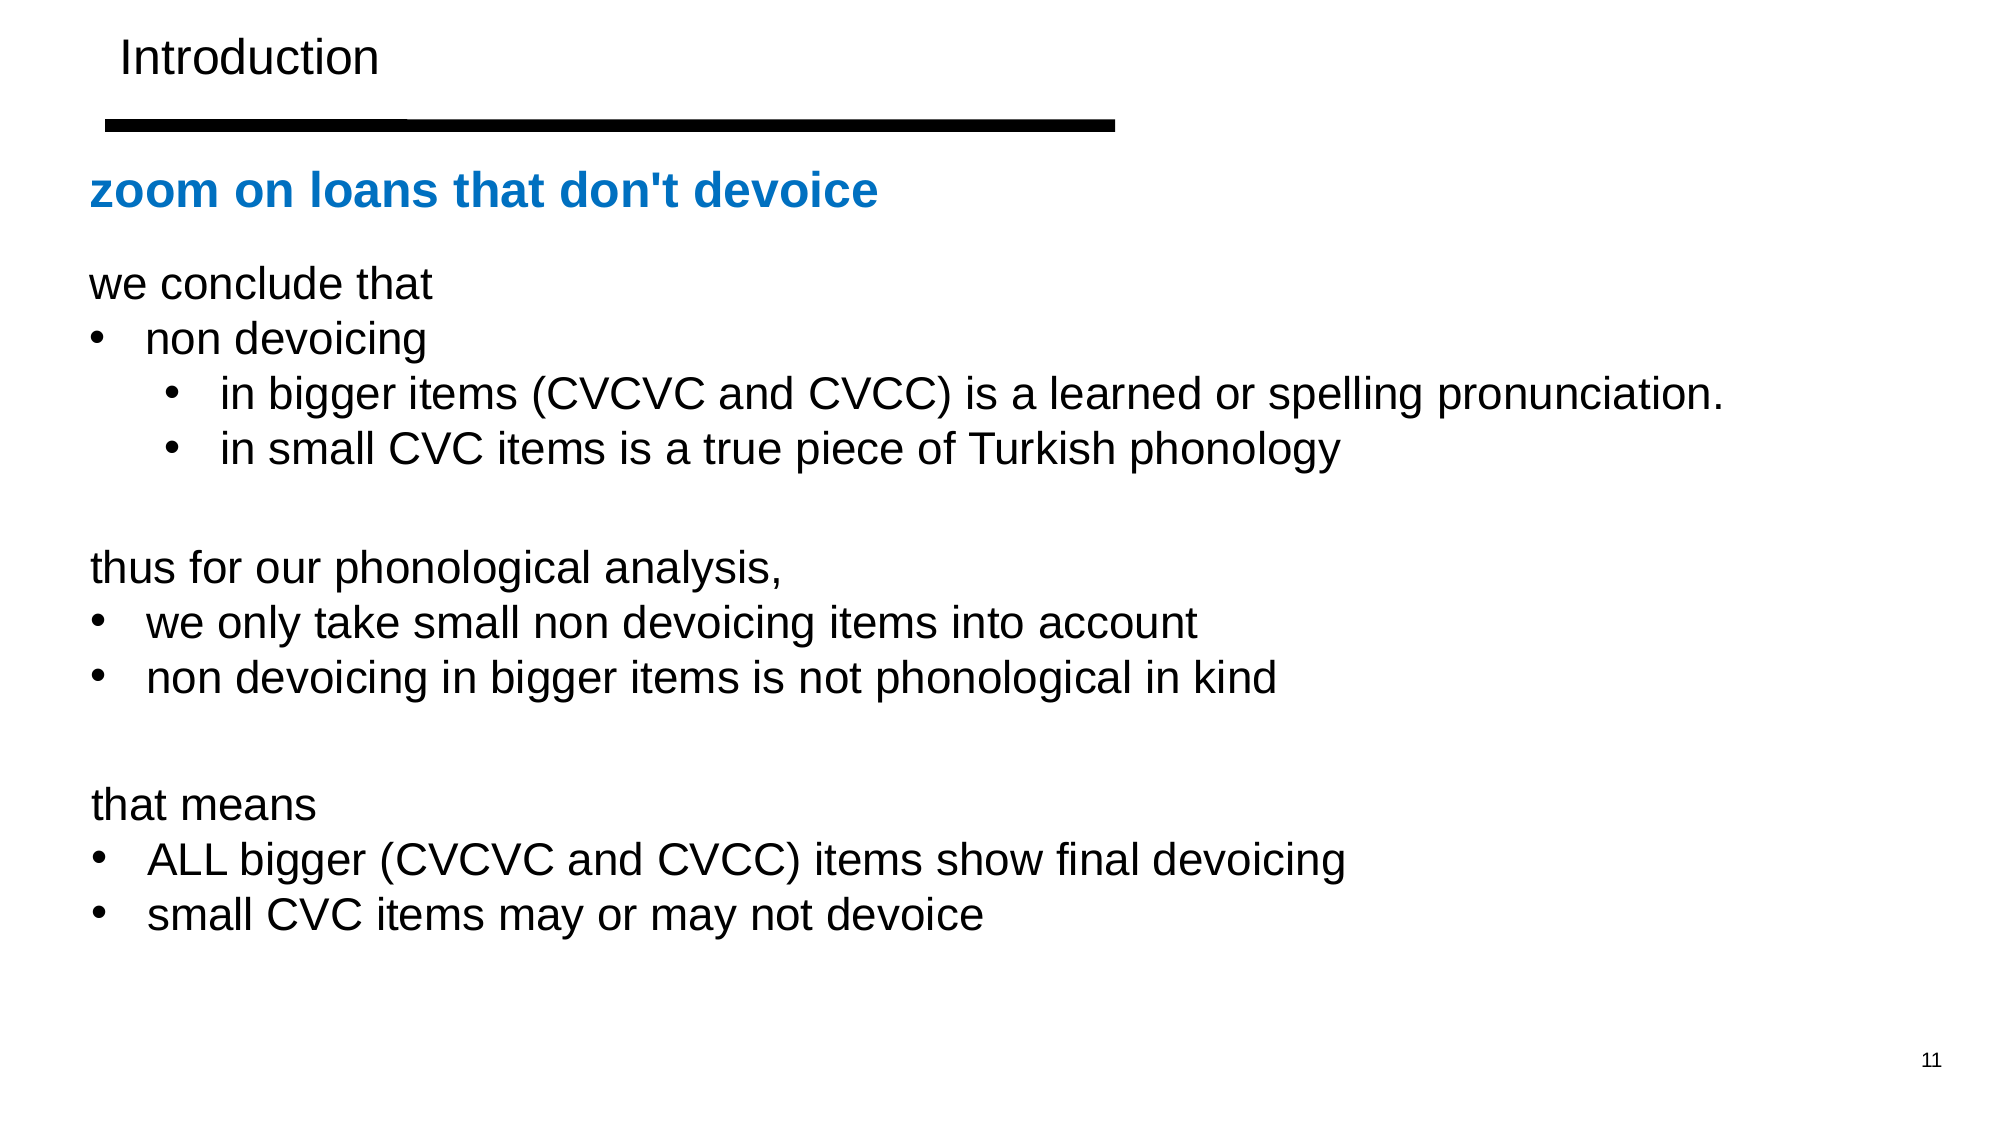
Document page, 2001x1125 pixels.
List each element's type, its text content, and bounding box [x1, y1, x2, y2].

text_box thus for our phonological analysis, we only take small non devoicing items into account non devoicing in bigger items is not phonological in kind [75, 530, 1760, 710]
slide_number 11 [1717, 1034, 1958, 1080]
text_box zoom on loans that don't devoice [75, 149, 1303, 225]
text_box Introduction [105, 17, 1441, 92]
text_box we conclude that non devoicing in bigger items (CVCVC and CVCC) is a learned or spelling pronunciation. in small CVC items is a true piece of Turkish phonology [74, 246, 1759, 482]
text_box that means ALL bigger (CVCVC and CVCC) items show final devoicing small CVC items may or may not devoice [76, 767, 1761, 947]
